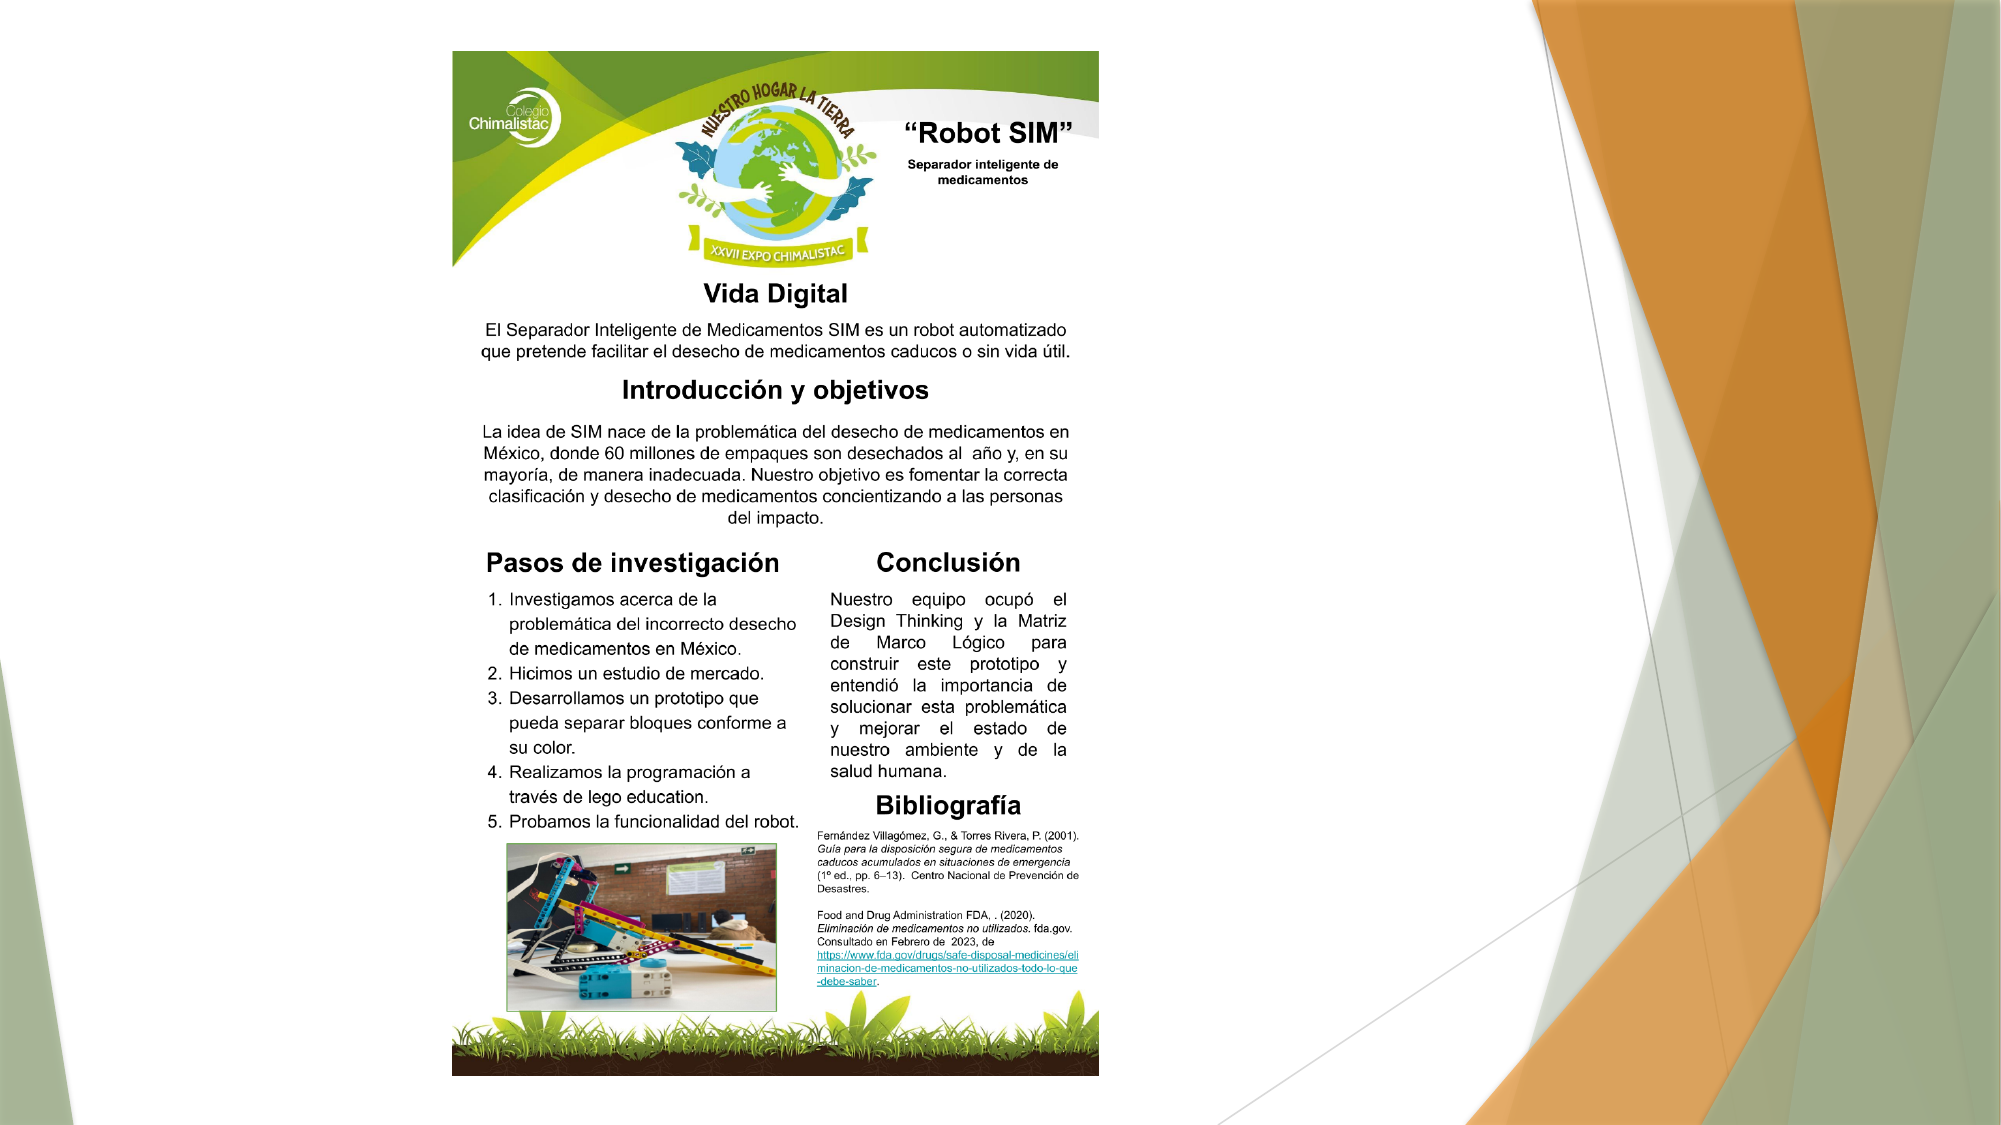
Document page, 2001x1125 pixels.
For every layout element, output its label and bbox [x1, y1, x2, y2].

list [451, 50, 1100, 1077]
